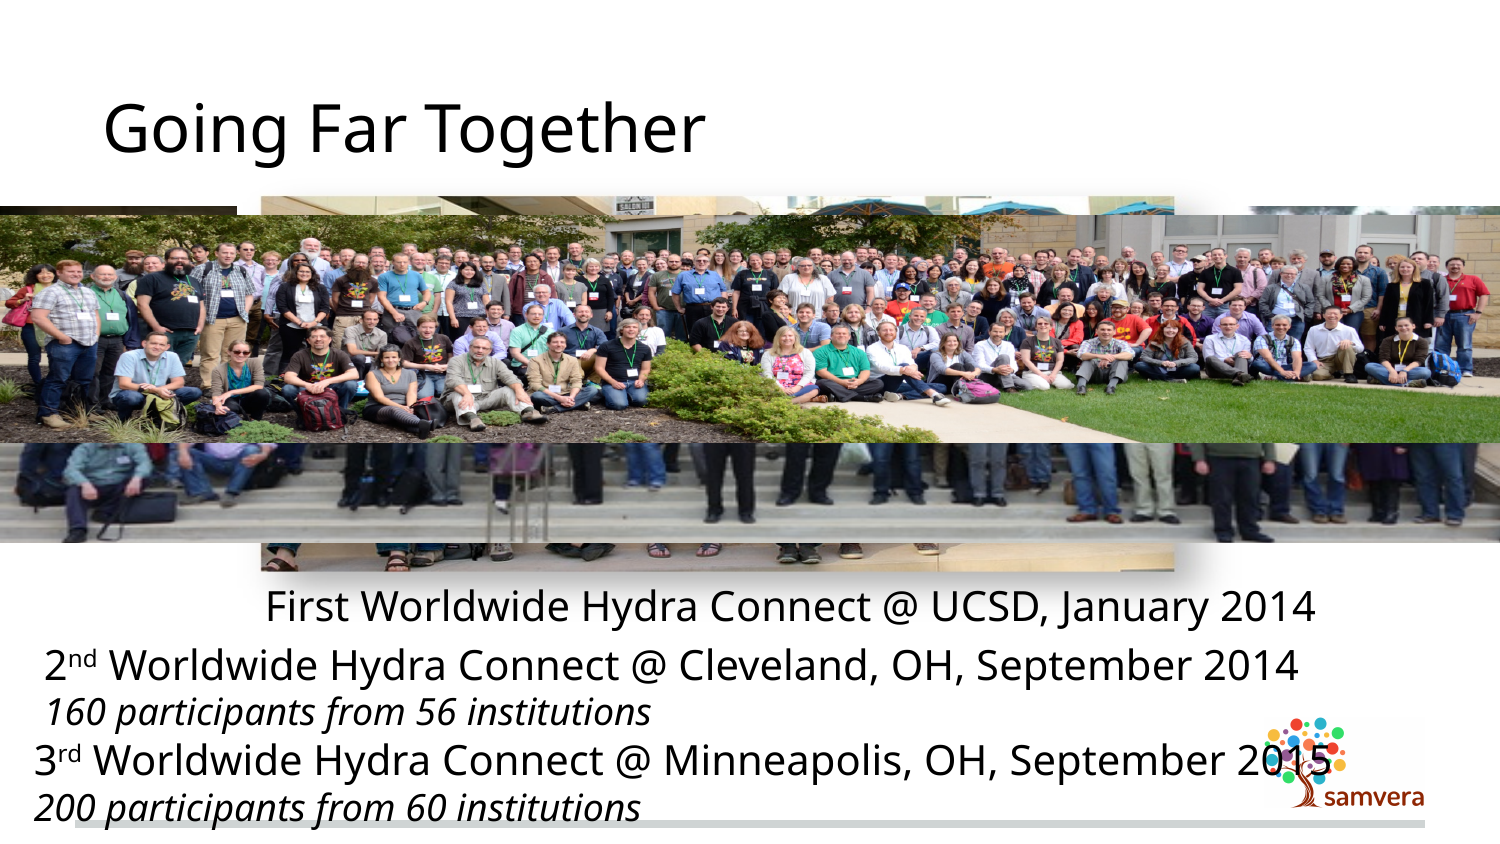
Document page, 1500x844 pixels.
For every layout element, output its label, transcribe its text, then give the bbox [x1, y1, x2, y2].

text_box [0, 215, 1500, 810]
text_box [237, 177, 1500, 213]
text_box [0, 206, 232, 213]
text_box Going Far Together [87, 78, 1375, 151]
